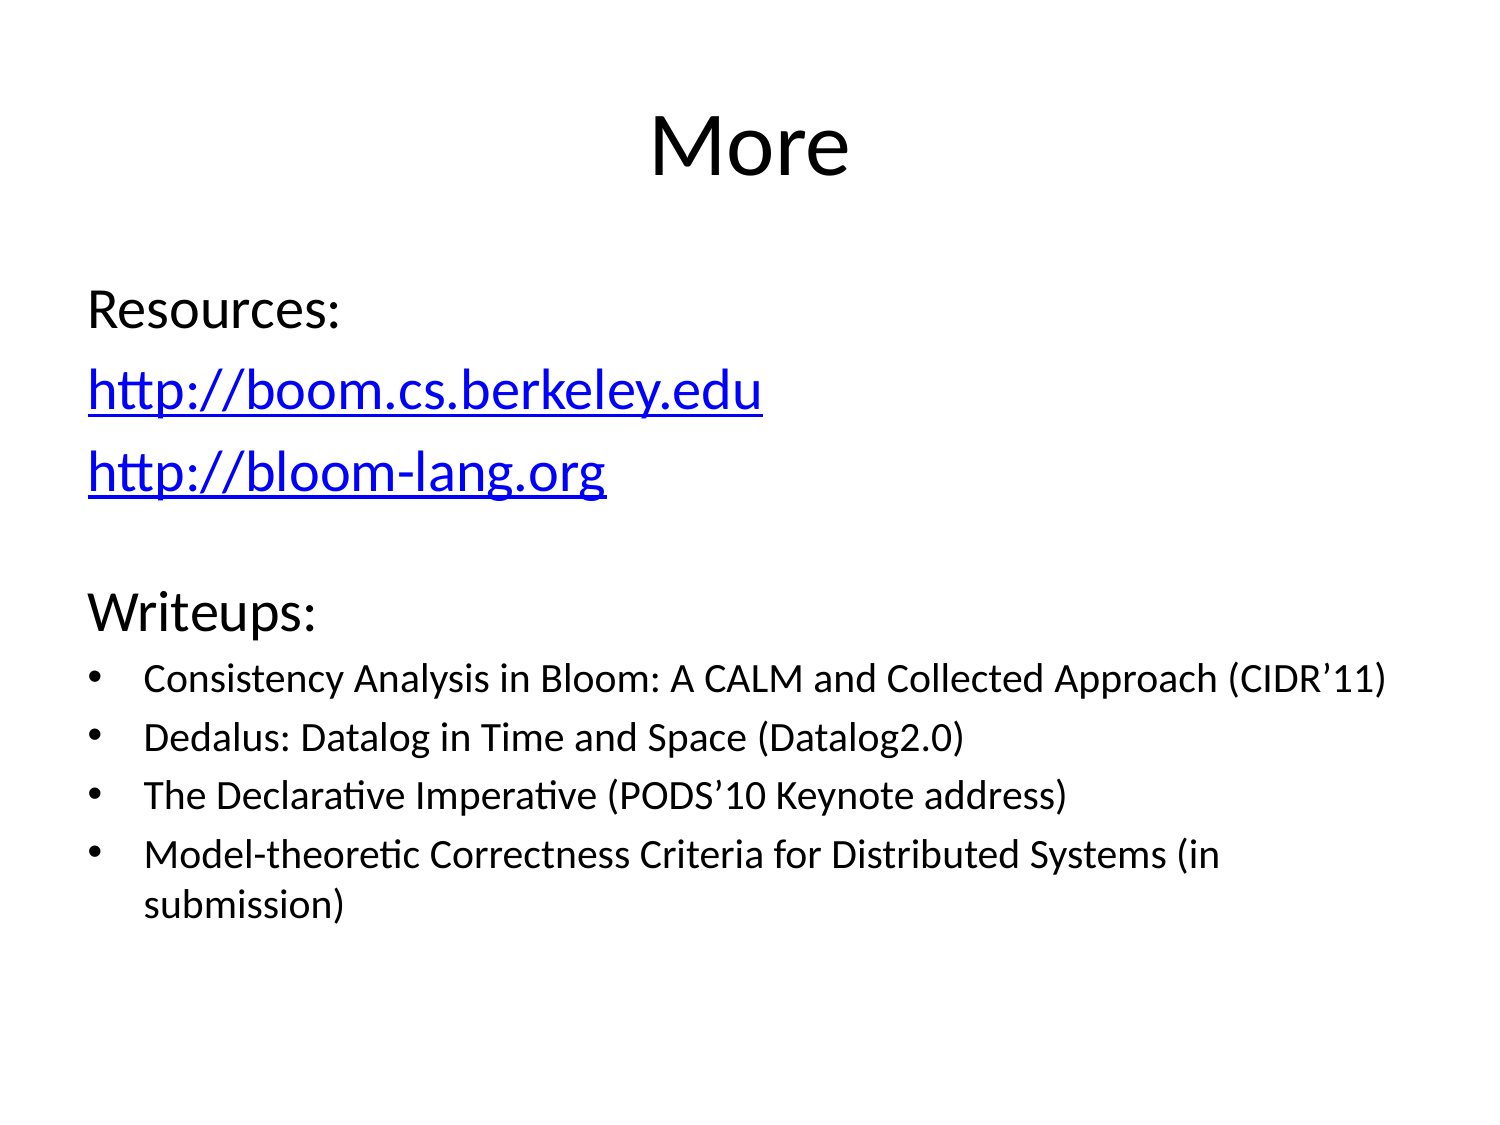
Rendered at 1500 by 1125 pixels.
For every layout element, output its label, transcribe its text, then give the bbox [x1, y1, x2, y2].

title More [75, 45, 1425, 233]
list Resources: http://boom.cs.berkeley.edu http://bloom-lang.org Writeups: Consistency Analysis in Bloom: A CALM and Collected Approach (CIDR’11) Dedalus: Datalog in Time and Space (Datalog2.0) The Declarative Imperative (PODS’10 Keynote address) Model-theoretic Correctness Criteria for Distributed Systems (in submission) [72, 262, 1423, 1005]
